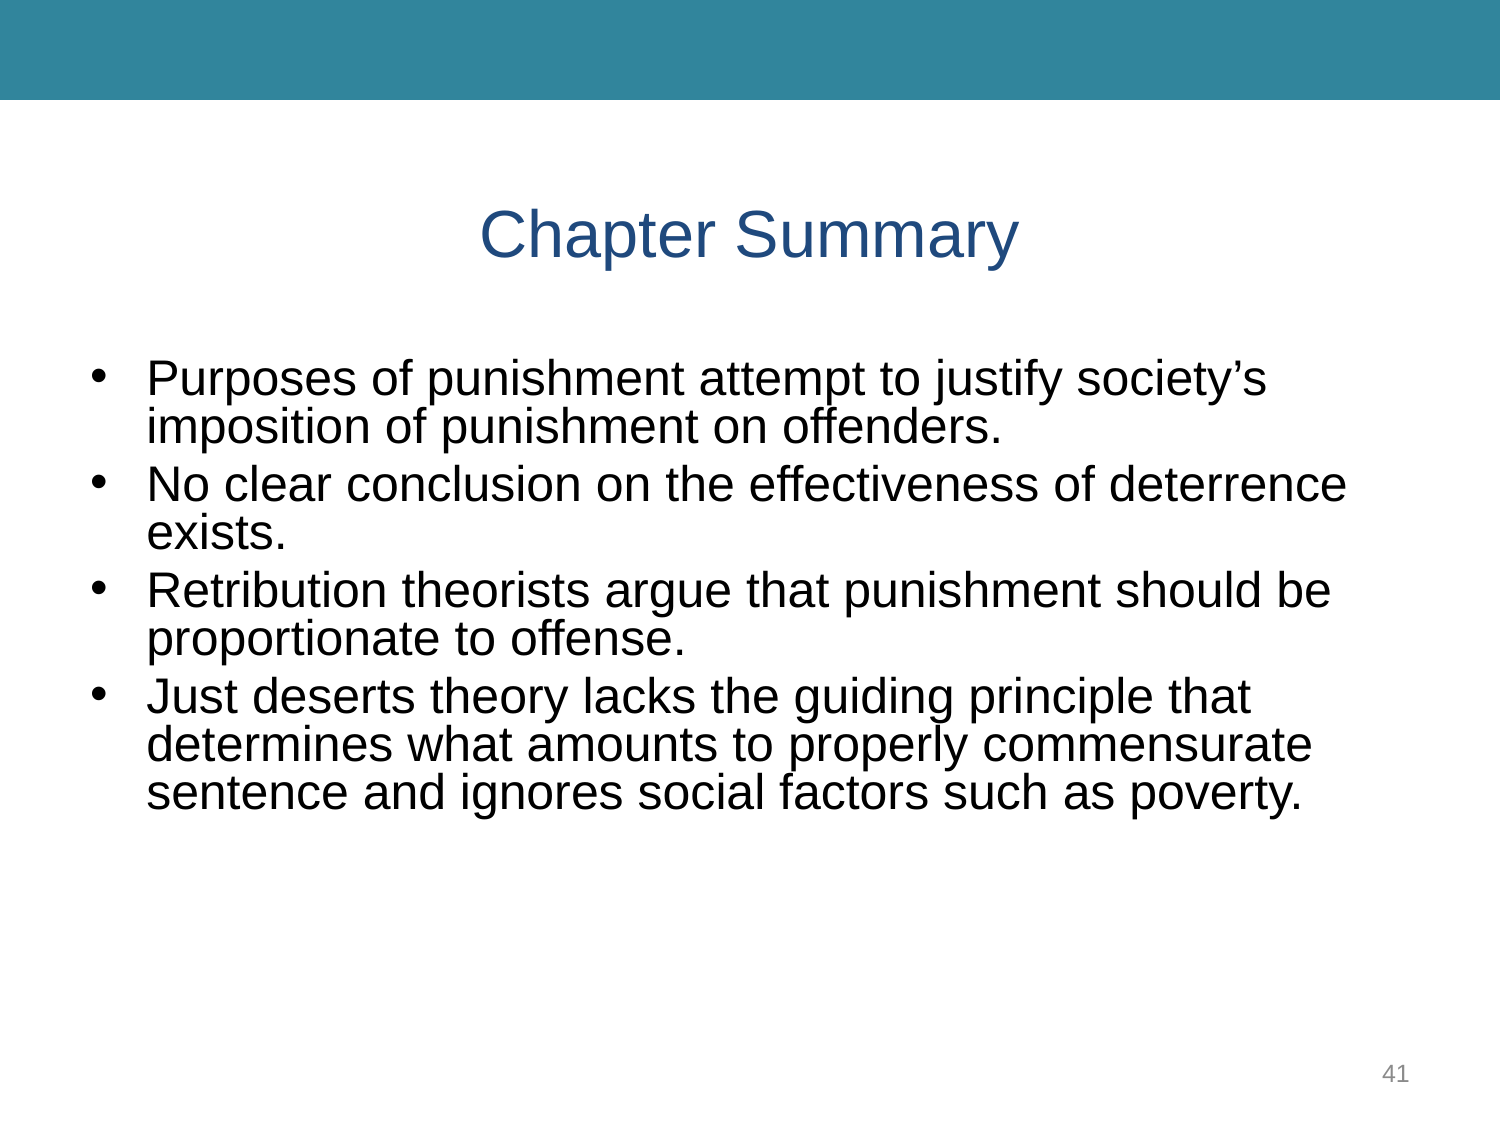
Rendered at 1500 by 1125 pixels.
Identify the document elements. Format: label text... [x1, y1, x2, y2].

title Chapter Summary [75, 137, 1425, 325]
slide_number 41 [1350, 1042, 1425, 1103]
list Purposes of punishment attempt to justify society’s imposition of punishment on offenders. No clear conclusion on the effectiveness of deterrence exists. Retribution theorists argue that punishment should be proportionate to offense. Just deserts theory lacks the guiding principle that determines what amounts to properly commensurate sentence and ignores social factors such as poverty. [75, 350, 1425, 1005]
